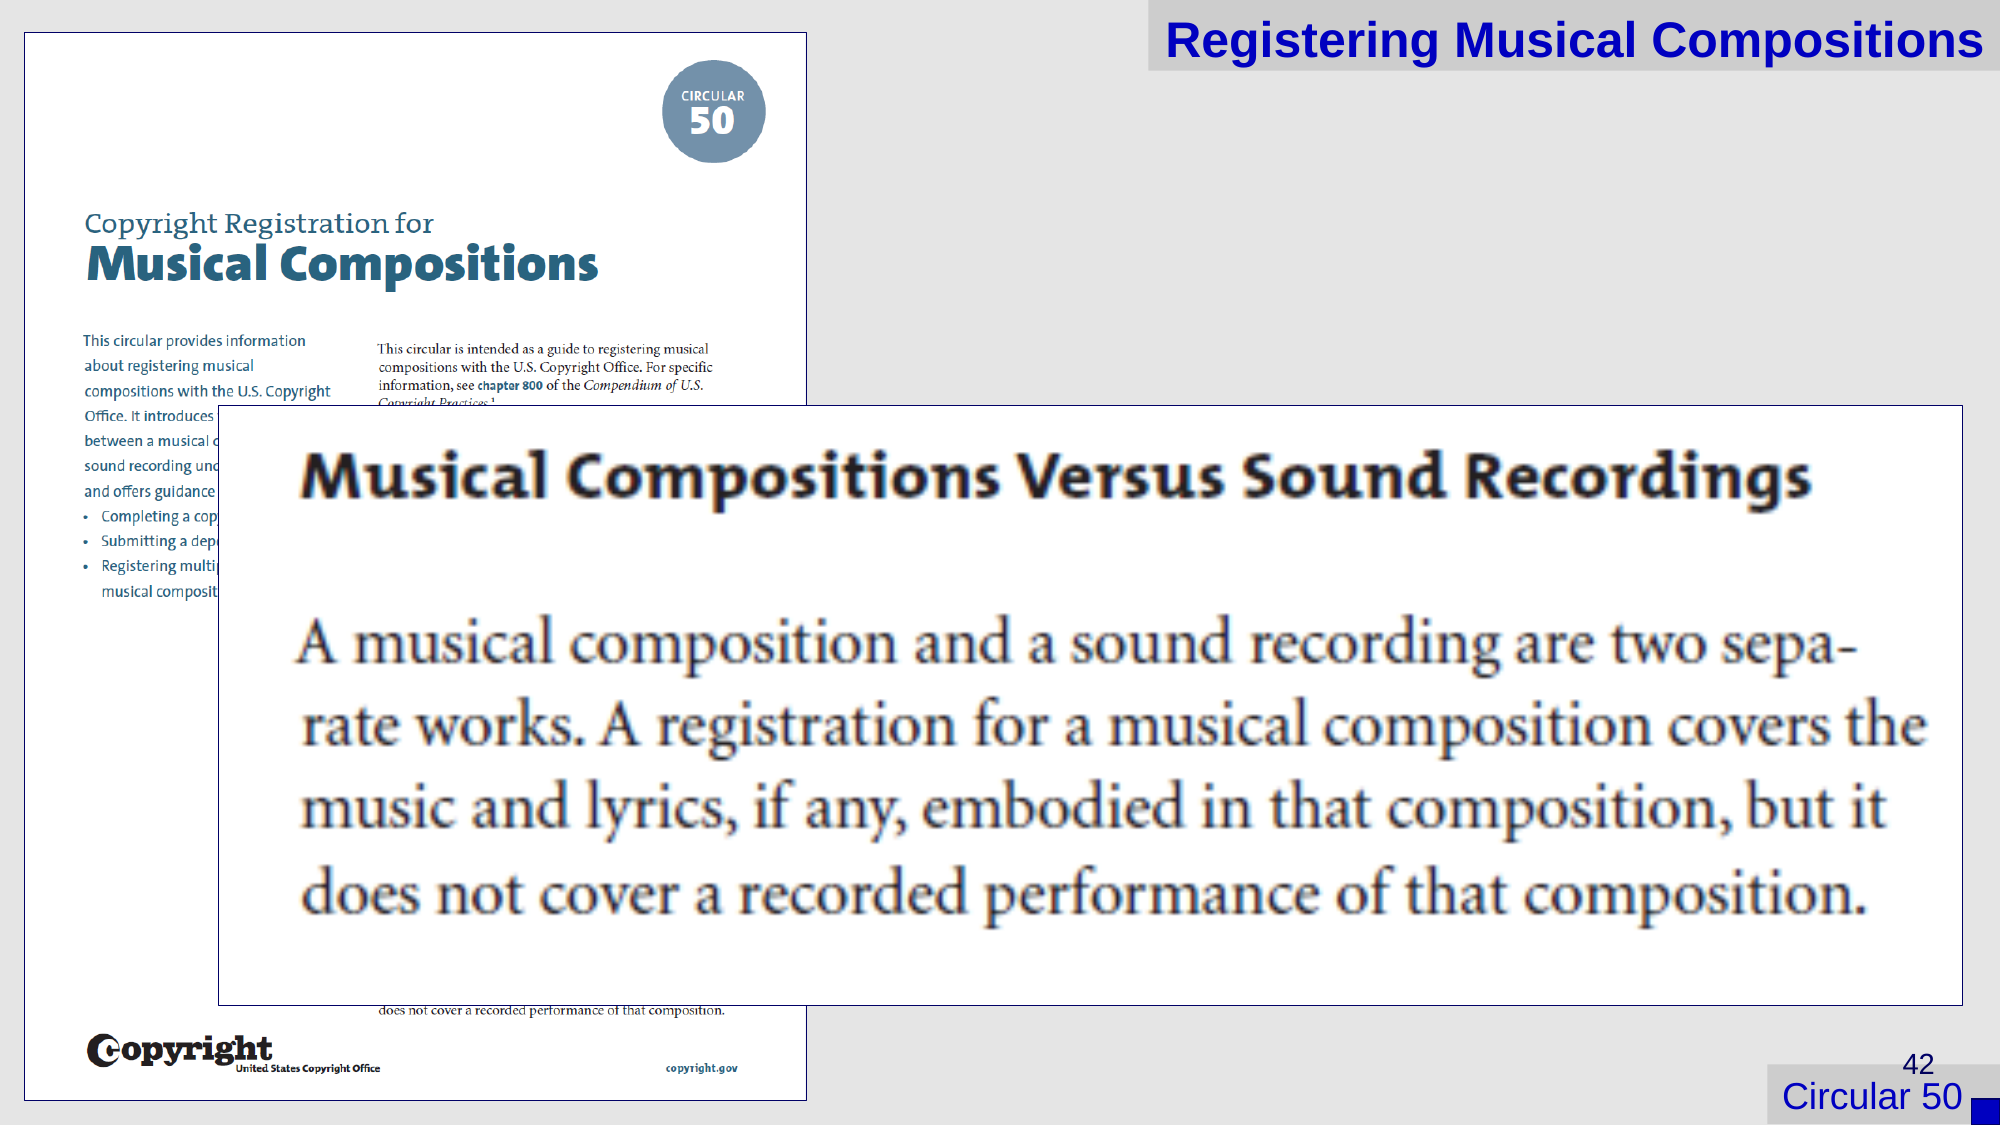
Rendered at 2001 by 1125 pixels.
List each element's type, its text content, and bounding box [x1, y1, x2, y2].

text_box Circular 50 [1767, 1064, 2000, 1125]
slide_number 42 [1533, 1024, 1951, 1101]
picture [24, 32, 1963, 1101]
text_box [1971, 1099, 2000, 1125]
text_box Registering Musical Compositions [1148, 0, 2000, 71]
